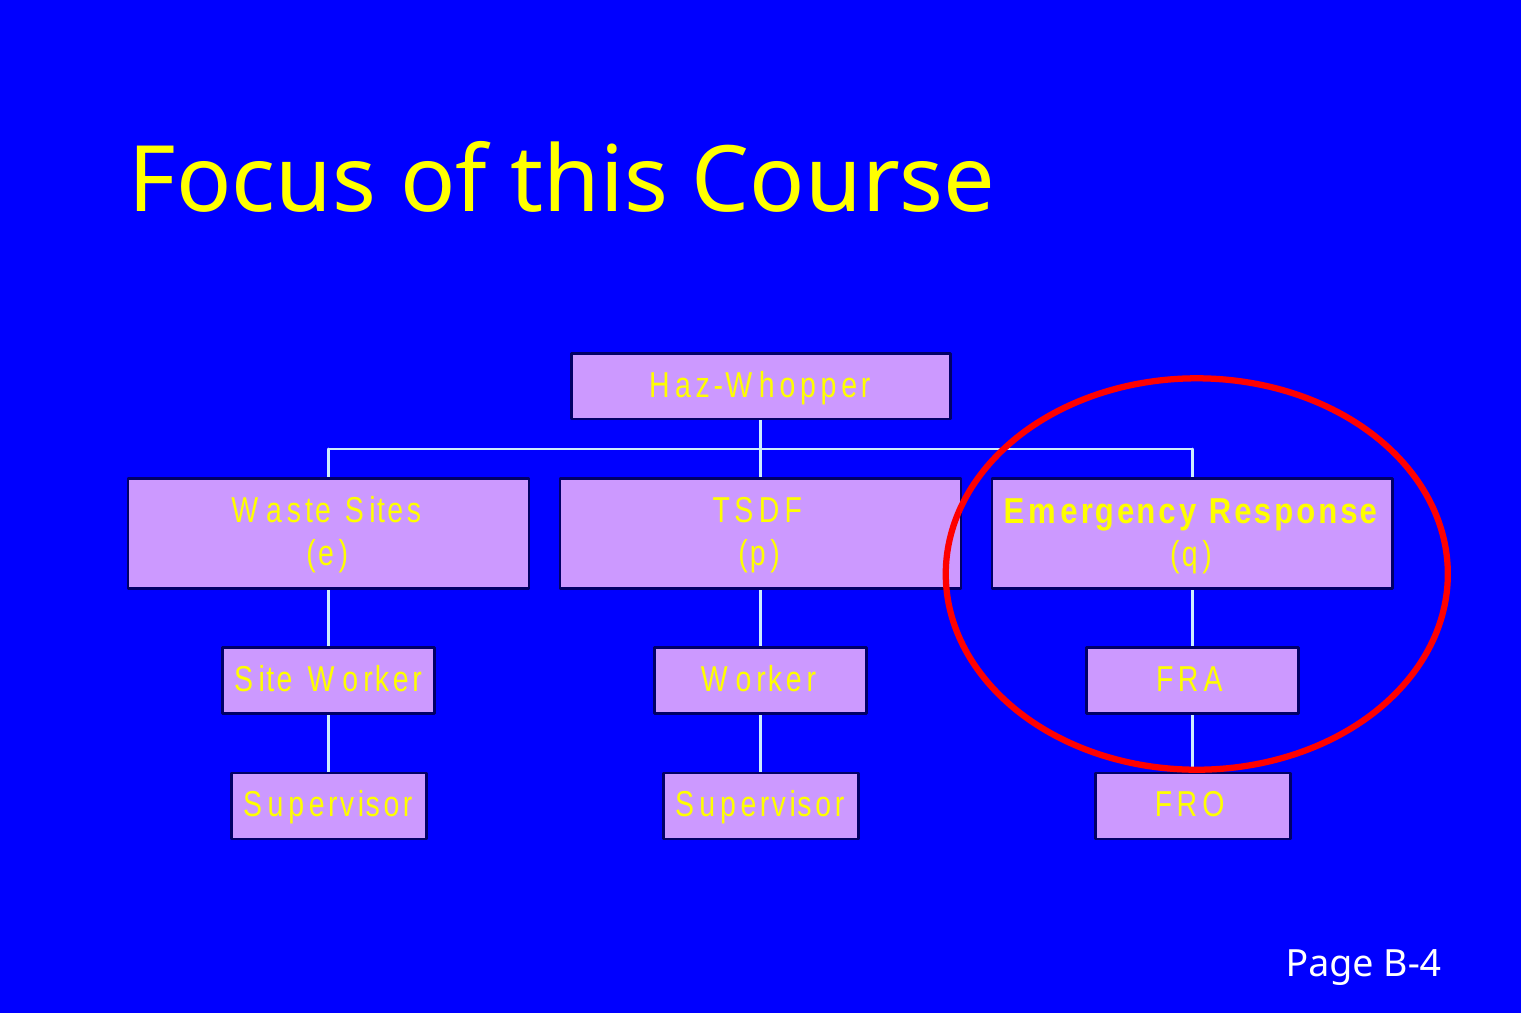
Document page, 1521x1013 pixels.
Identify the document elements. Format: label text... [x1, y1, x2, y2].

text_box [1404, 463, 1448, 685]
title Focus of this Course [114, 90, 1407, 259]
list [122, 347, 1399, 845]
text_box Page B-4 [1255, 931, 1471, 992]
